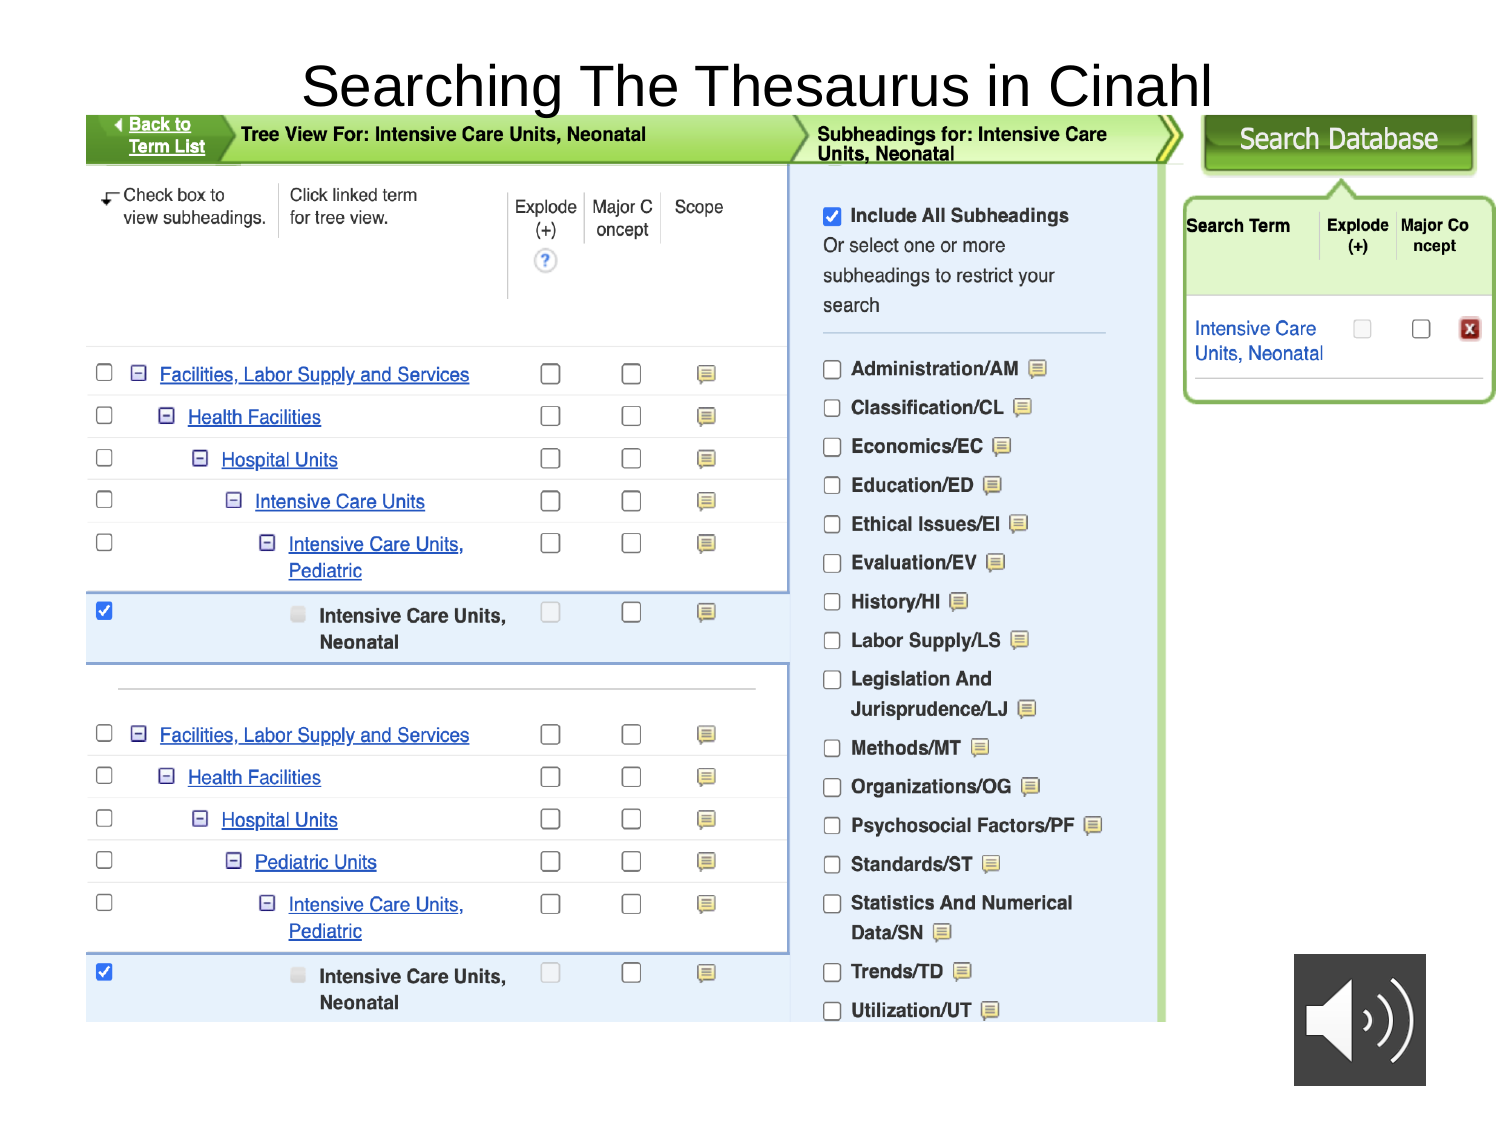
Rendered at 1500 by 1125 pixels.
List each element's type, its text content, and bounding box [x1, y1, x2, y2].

text_box Searching The Thesaurus in Cinahl [123, 40, 1332, 112]
picture [85, 113, 1500, 1088]
